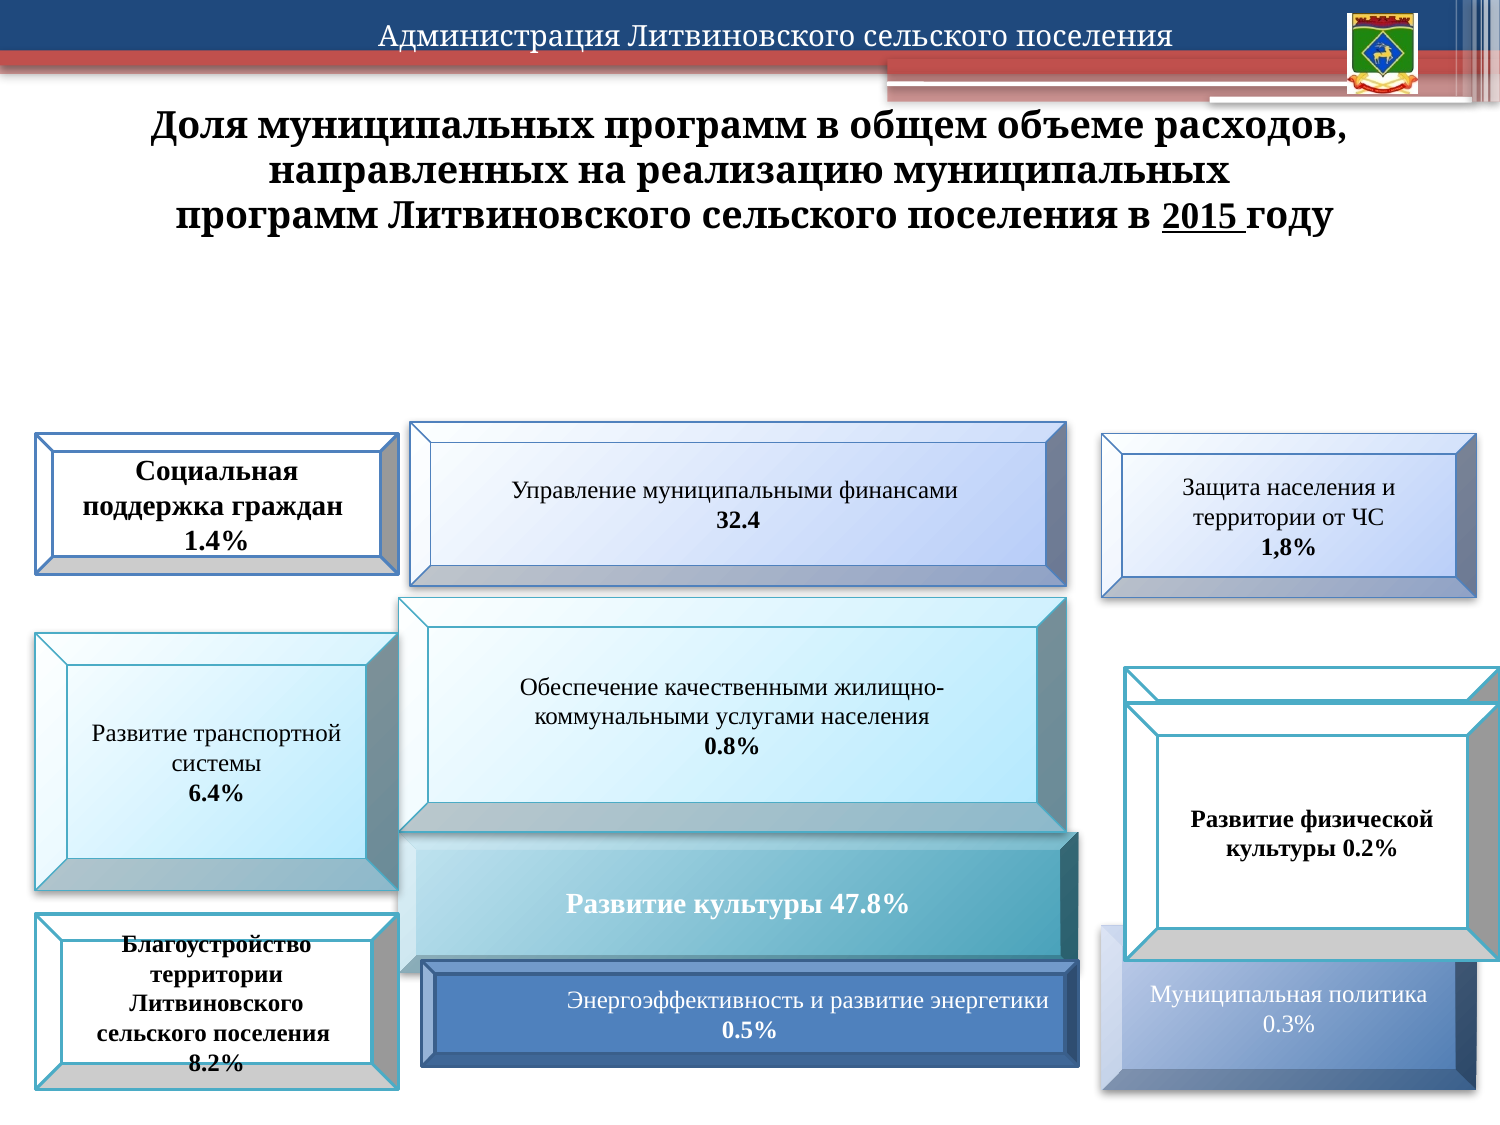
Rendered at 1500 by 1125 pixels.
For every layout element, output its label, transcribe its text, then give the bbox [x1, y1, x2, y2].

text_box Энергоэффективность и развитие энергетики 0.5% [420, 959, 1080, 1068]
text_box Управление муниципальными финансами 32.4 [409, 421, 1067, 587]
text_box Энергоэффективность 0.5% [1123, 666, 1500, 701]
list [150, 363, 1500, 1073]
text_box Обеспечение качественными жилищно-коммунальными услугами населения 0.8% [397, 597, 1067, 833]
text_box Развитие физической культуры 0.2% [1123, 701, 1500, 962]
text_box Развитие транспортной системы 6.4% [34, 632, 399, 892]
picture [1347, 13, 1419, 94]
title Администрация Литвиновского сельского поселения [363, 0, 1500, 93]
text_box Развитие культуры 47.8% [400, 832, 1079, 973]
text_box Благоустройство территории Литвиновского сельского поселения 8.2% [33, 912, 400, 1091]
text_box Защита населения и территории от ЧС 1,8% [1100, 432, 1478, 599]
text_box Муниципальная политика 0.3% [1101, 925, 1477, 1090]
text_box Доля муниципальных программ в общем объеме расходов, направленных на реализацию муниципальных программ Литвиновского сельского поселения в 2015 году [0, 93, 1500, 244]
text_box Социальная поддержка граждан 1.4% [33, 432, 400, 576]
